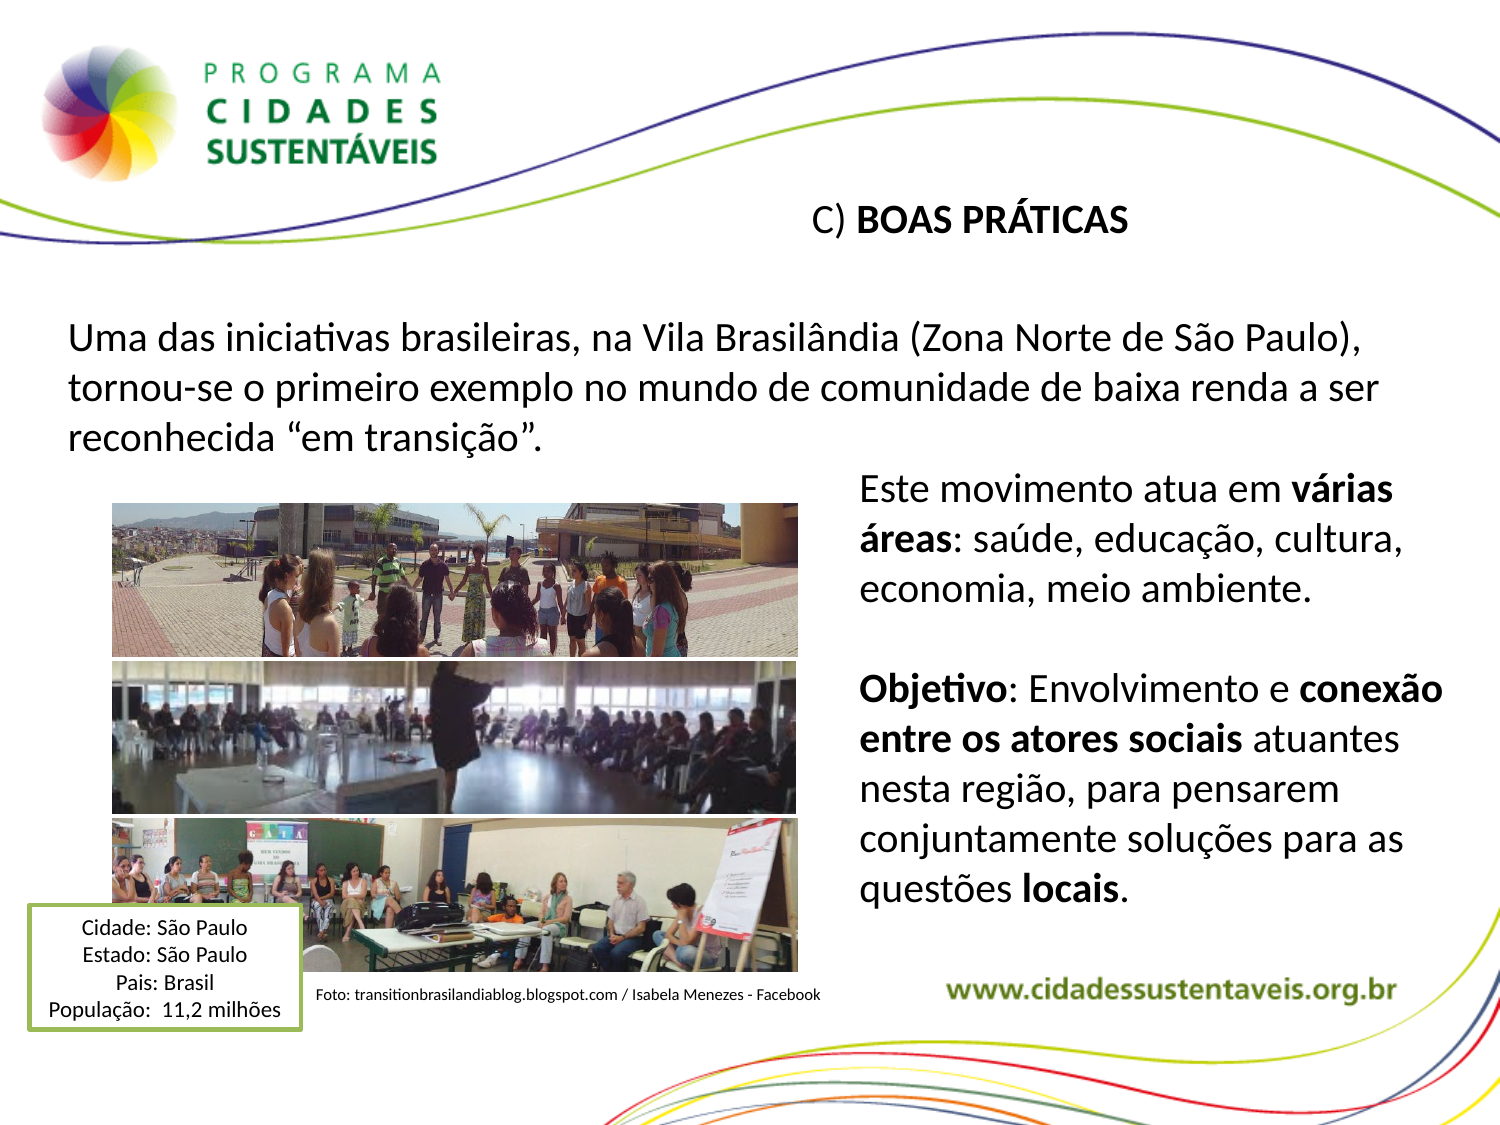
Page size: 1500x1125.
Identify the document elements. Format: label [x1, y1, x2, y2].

text_box [111, 503, 798, 973]
picture [0, 6, 1500, 1125]
